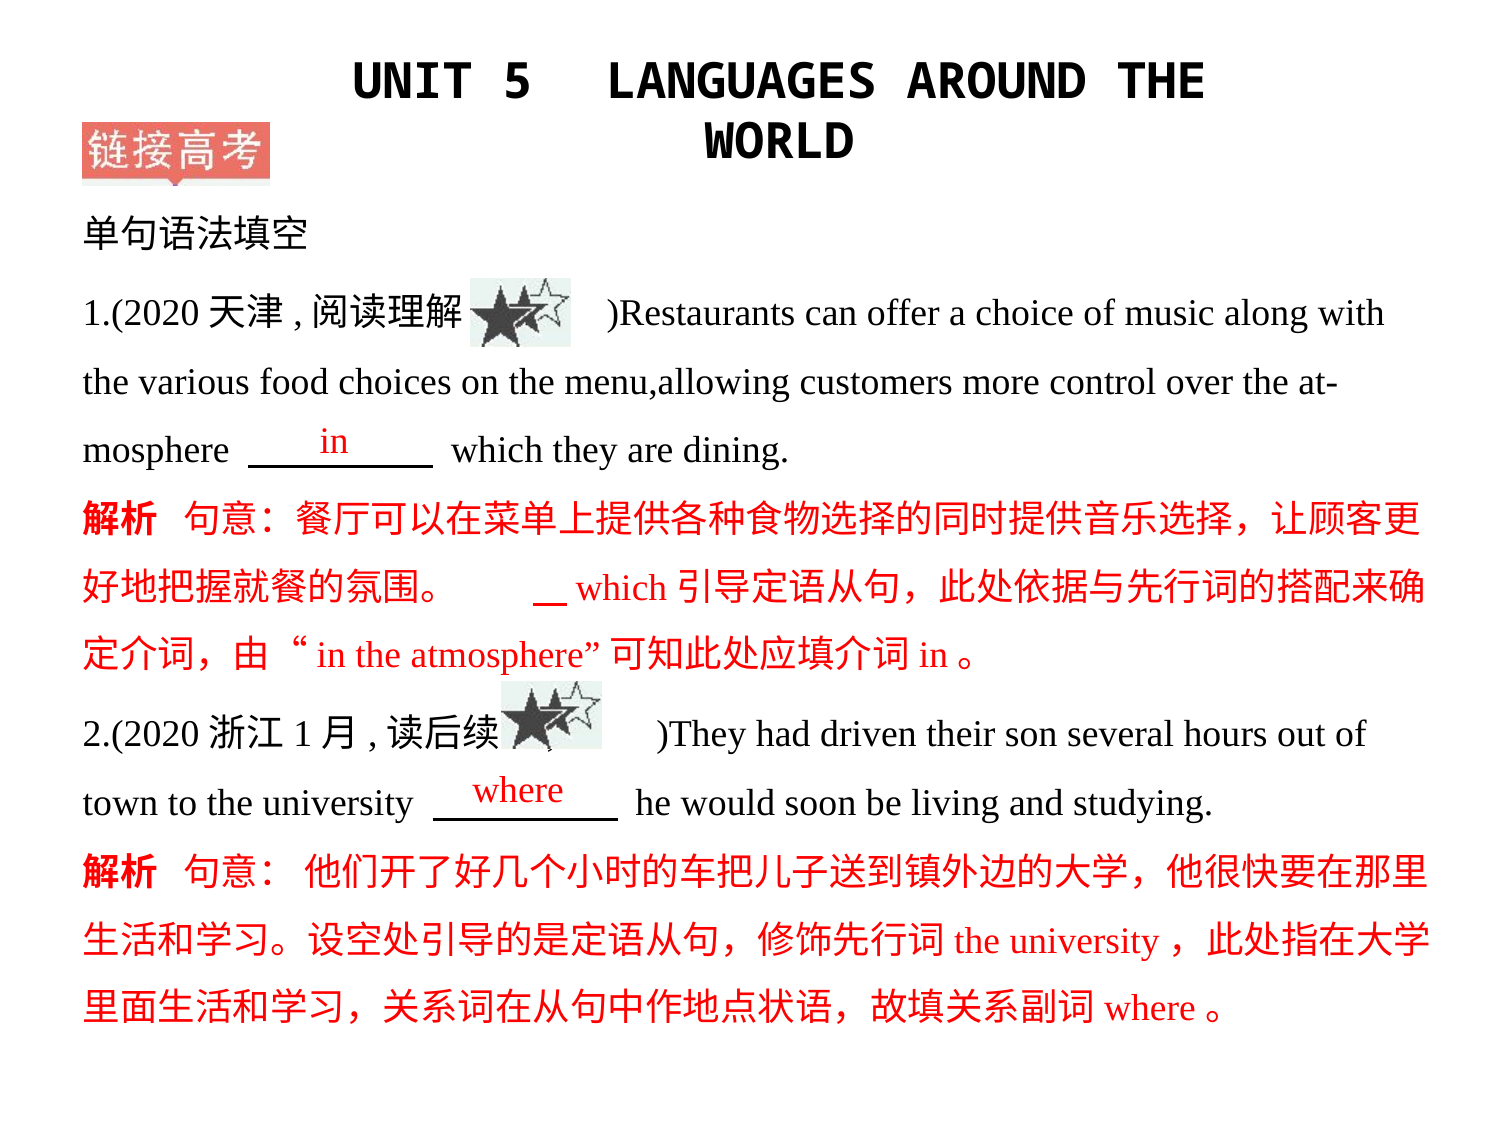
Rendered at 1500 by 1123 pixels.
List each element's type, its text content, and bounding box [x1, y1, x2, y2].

picture [501, 680, 602, 749]
text_box 单句语法填空 1.(2020天津,阅读理解C, )Restaurants can offer a choice of music along with the various food choices on the menu,allowing customers more control over the at- mosphere which they are dining. 解析 句意：餐厅可以在菜单上提供各种食物选择的同时提供音乐选择，让顾客更好地把握就餐的氛围。 which引导定语从句，此处依据与先行词的搭配来确定介词，由“in the atmosphere”可知此处应填介词in。 2.(2020浙江1月,读后续写, )They had driven their son several hours out of town to the university he would soon be living and studying. 解析 句意： 他们开了好几个小时的车把儿子送到镇外边的大学，他很快要在那里生活和学习。设空处引导的是定语从句，修饰先行词the university，此处指在大学里面生活和学习，关系词在从句中作地点状语，故填关系副词where。 [82, 95, 1447, 1029]
picture [469, 278, 571, 347]
text_box in [304, 408, 364, 469]
picture [82, 122, 270, 186]
text_box where [457, 757, 579, 818]
